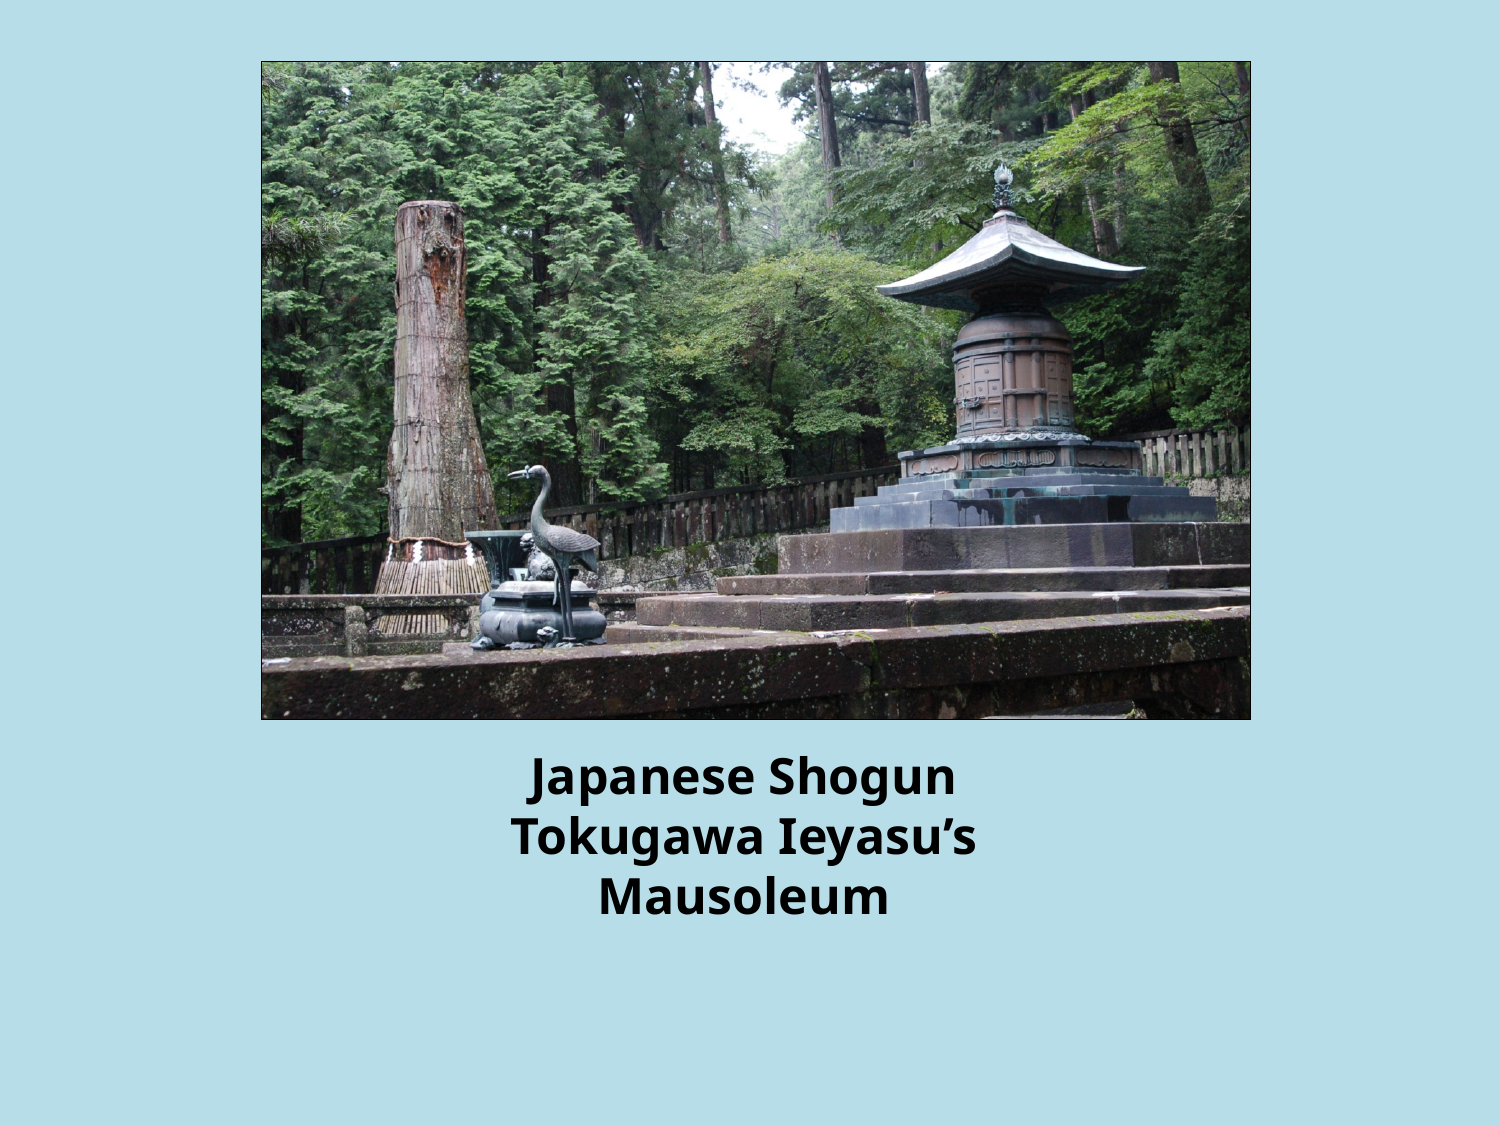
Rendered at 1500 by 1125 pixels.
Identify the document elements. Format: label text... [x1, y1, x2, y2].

picture [262, 62, 1251, 719]
text_box Japanese Shogun Tokugawa Ieyasu’s Mausoleum [425, 737, 1063, 996]
